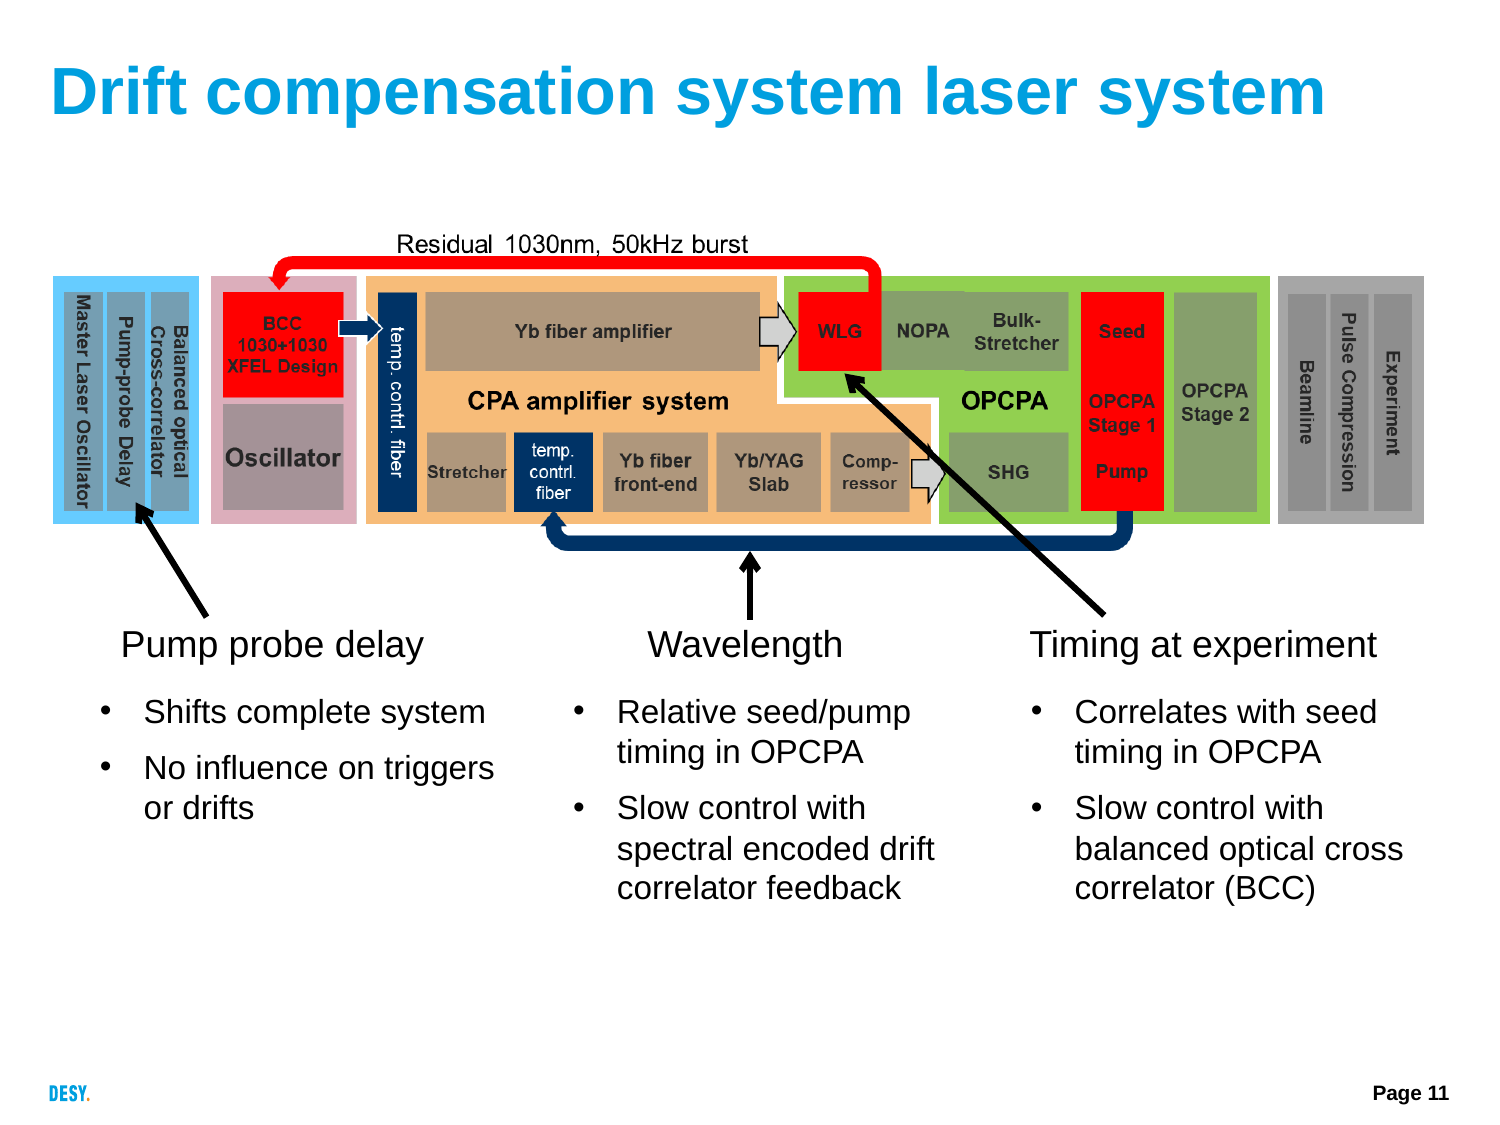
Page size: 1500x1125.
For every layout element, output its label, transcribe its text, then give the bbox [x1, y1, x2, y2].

text_box Timing at experiment Correlates with seed timing in OPCPA Slow control with balanced optical cross correlator (BCC) [971, 615, 1436, 1083]
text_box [844, 373, 1105, 616]
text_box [135, 502, 207, 618]
title Drift compensation system laser system [50, 57, 1450, 132]
list Wavelength Relative seed/pump timing in OPCPA Slow control with spectral encoded drift correlator feedback [513, 615, 971, 1083]
text_box Pump probe delay Shifts complete system No influence on triggers or drifts [40, 615, 505, 1082]
picture [53, 219, 1424, 551]
